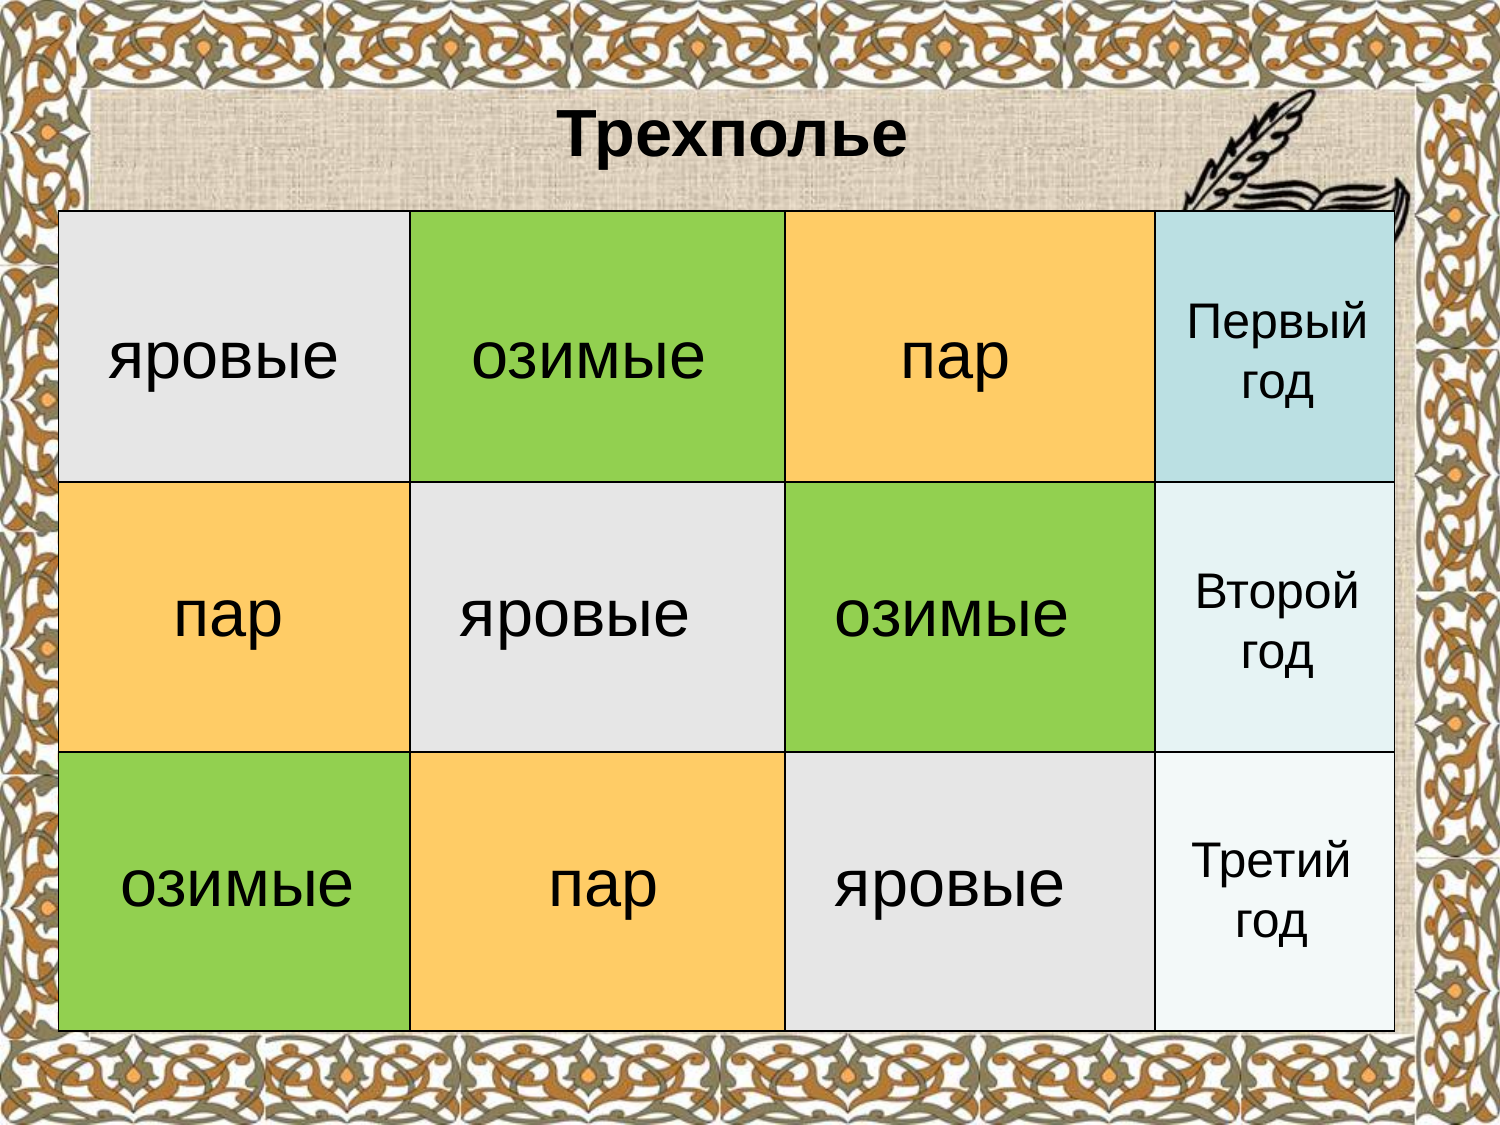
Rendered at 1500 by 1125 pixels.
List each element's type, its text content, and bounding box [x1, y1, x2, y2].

table_header [786, 212, 1154, 481]
text_box озимые [105, 831, 375, 927]
text_box пар [832, 304, 1079, 400]
picture [0, 0, 1500, 1125]
table_header [1156, 212, 1394, 481]
text_box Второй год [1171, 550, 1383, 686]
text_box пар [480, 831, 727, 927]
table_cell [1156, 483, 1394, 751]
table_header [411, 212, 784, 481]
table_cell [786, 483, 1154, 751]
table_cell [1156, 753, 1394, 1030]
text_box озимые [456, 304, 727, 400]
text_box Трехполье [222, 81, 1243, 177]
text_box яровые [820, 831, 1114, 927]
table_cell [786, 753, 1154, 1030]
table_header [59, 212, 409, 481]
text_box яровые [93, 304, 387, 400]
text_box пар [105, 562, 352, 658]
text_box Третий год [1160, 820, 1383, 955]
table_cell [411, 753, 784, 1030]
table_cell [411, 483, 784, 751]
text_box Первый год [1160, 281, 1395, 416]
text_box яровые [445, 562, 739, 658]
table_cell [59, 483, 409, 751]
text_box озимые [820, 562, 1090, 658]
table_cell [59, 753, 409, 1030]
